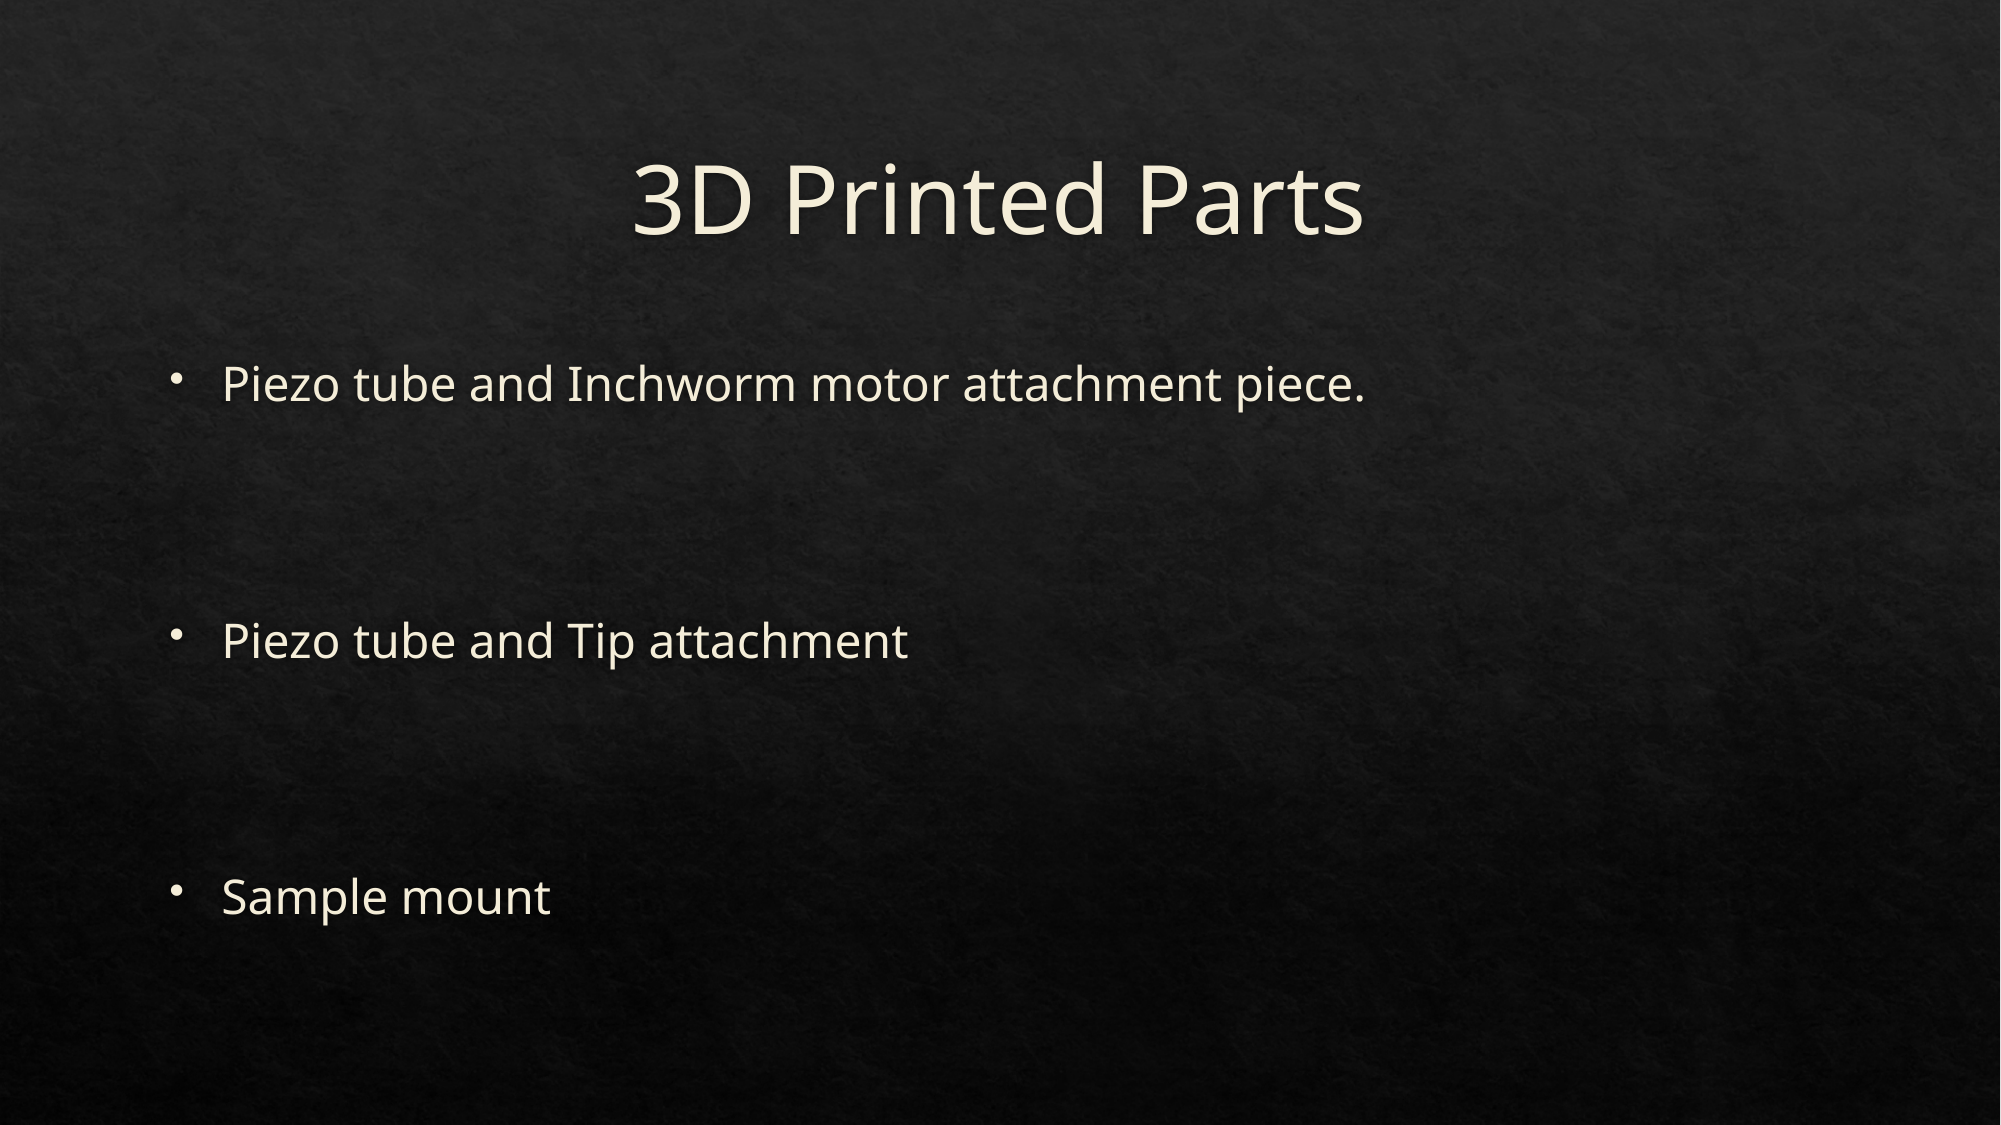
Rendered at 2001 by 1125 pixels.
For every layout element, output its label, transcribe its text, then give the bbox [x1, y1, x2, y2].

list Piezo tube and Inchworm motor attachment piece. Piezo tube and Tip attachment Sample mount [149, 340, 1762, 950]
title 3D Printed Parts [149, 99, 1849, 307]
